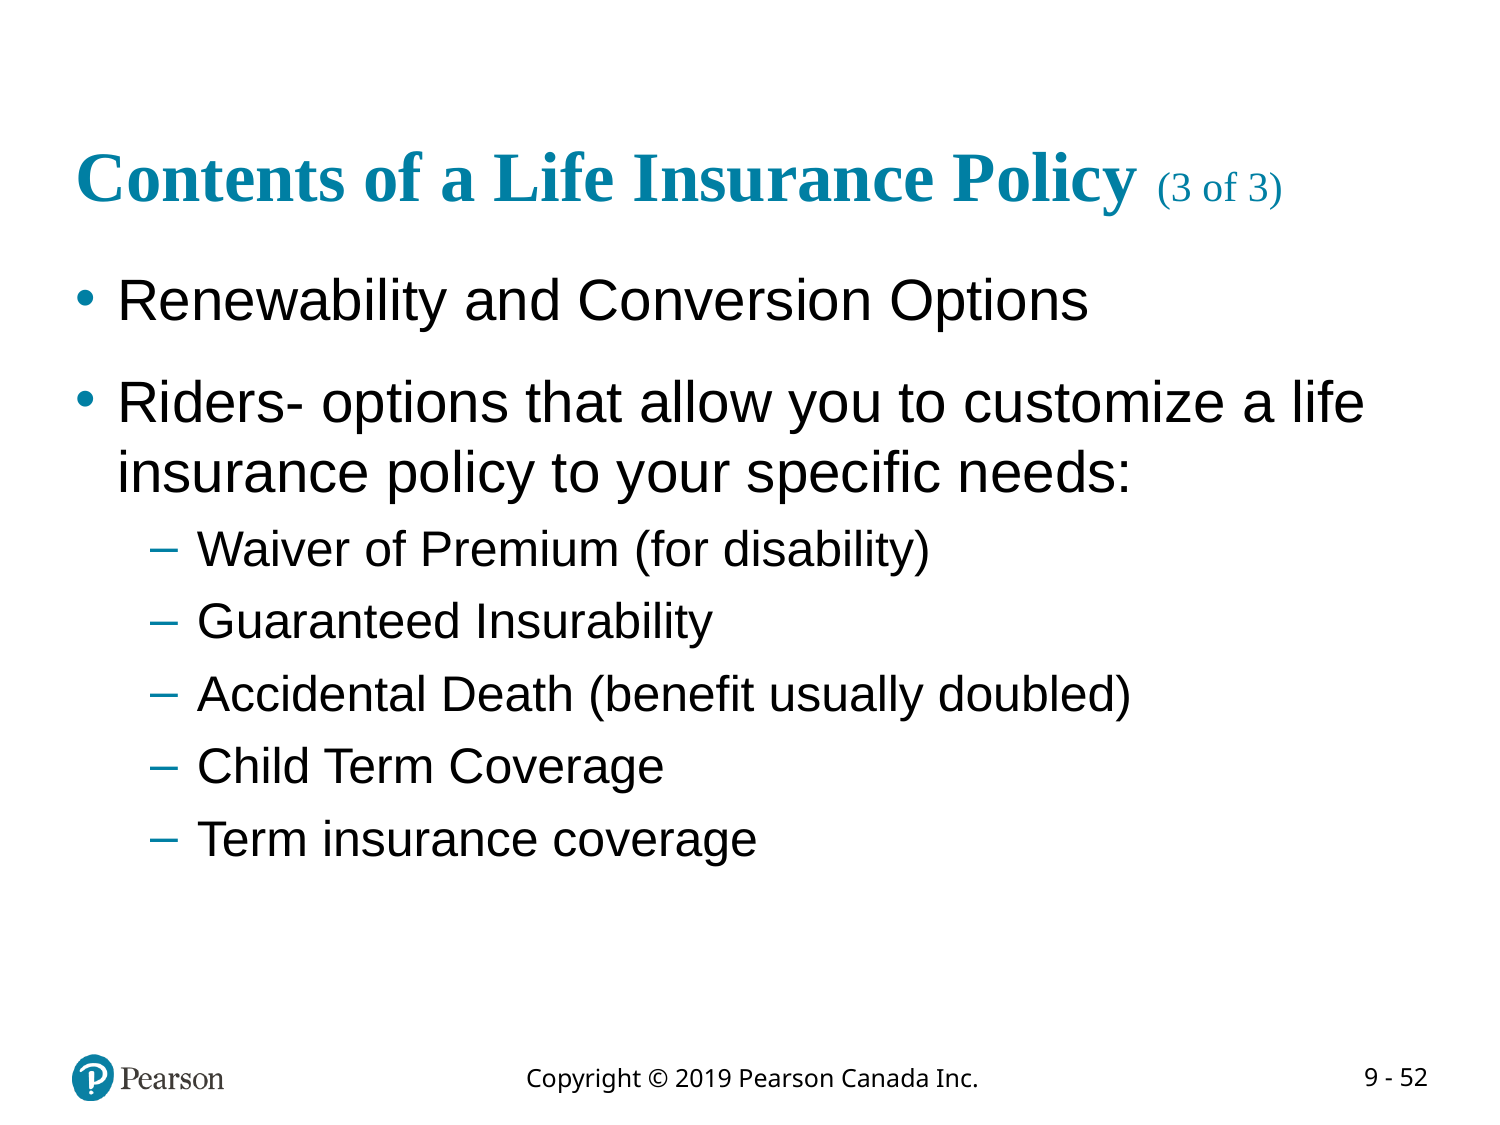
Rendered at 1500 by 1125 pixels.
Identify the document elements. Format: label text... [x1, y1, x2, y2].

picture [72, 1087, 83, 1101]
picture [72, 1054, 89, 1072]
picture [99, 1054, 224, 1101]
list Renewability and Conversion Options Riders- options that allow you to customize a life insurance policy to your specific needs: Waiver of Premium (for disability) Guaranteed Insurability Accidental Death (benefit usually doubled) Child Term Coverage Term insurance coverage [75, 262, 1425, 1005]
title Contents of a Life Insurance Policy (3 of 3) [75, 35, 1425, 216]
picture [81, 1064, 107, 1089]
